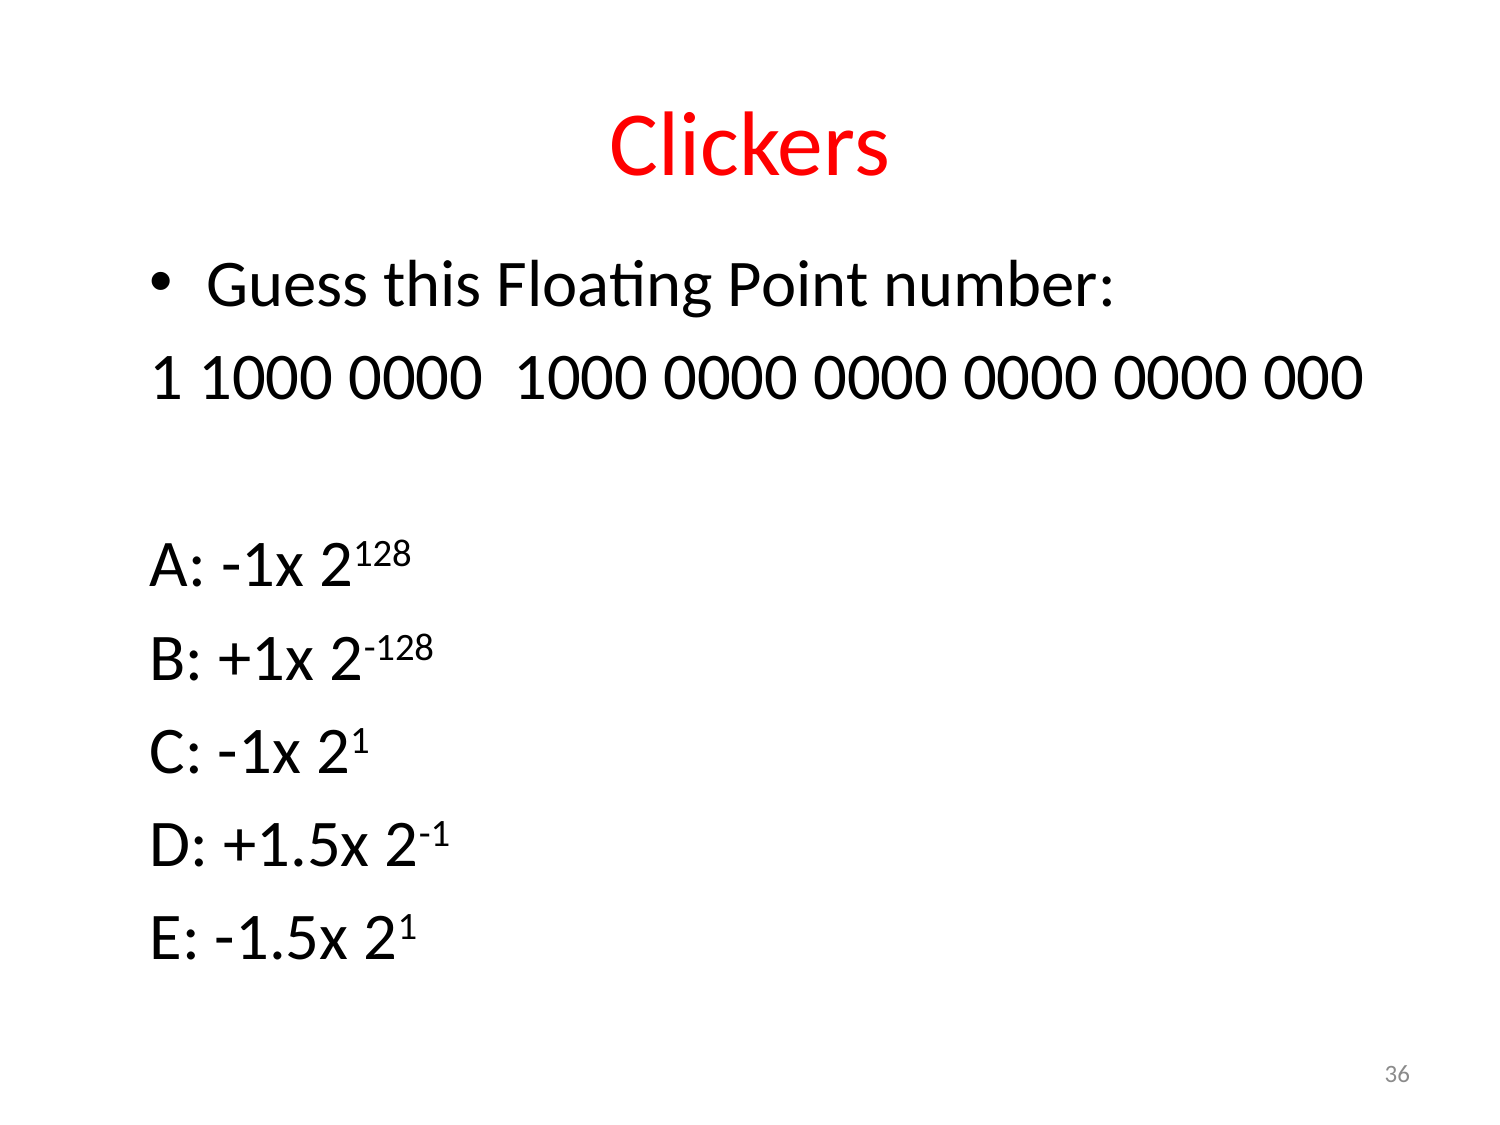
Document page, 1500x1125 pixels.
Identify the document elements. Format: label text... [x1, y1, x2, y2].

list Guess this Floating Point number: 1 1000 0000 1000 0000 0000 0000 0000 000 A: -1x 2128 B: +1x 2-128 C: -1x 21 D: +1.5x 2-1 E: -1.5x 21 [134, 232, 1470, 1005]
slide_number 36 [1074, 1042, 1425, 1103]
title Clickers [75, 45, 1425, 233]
